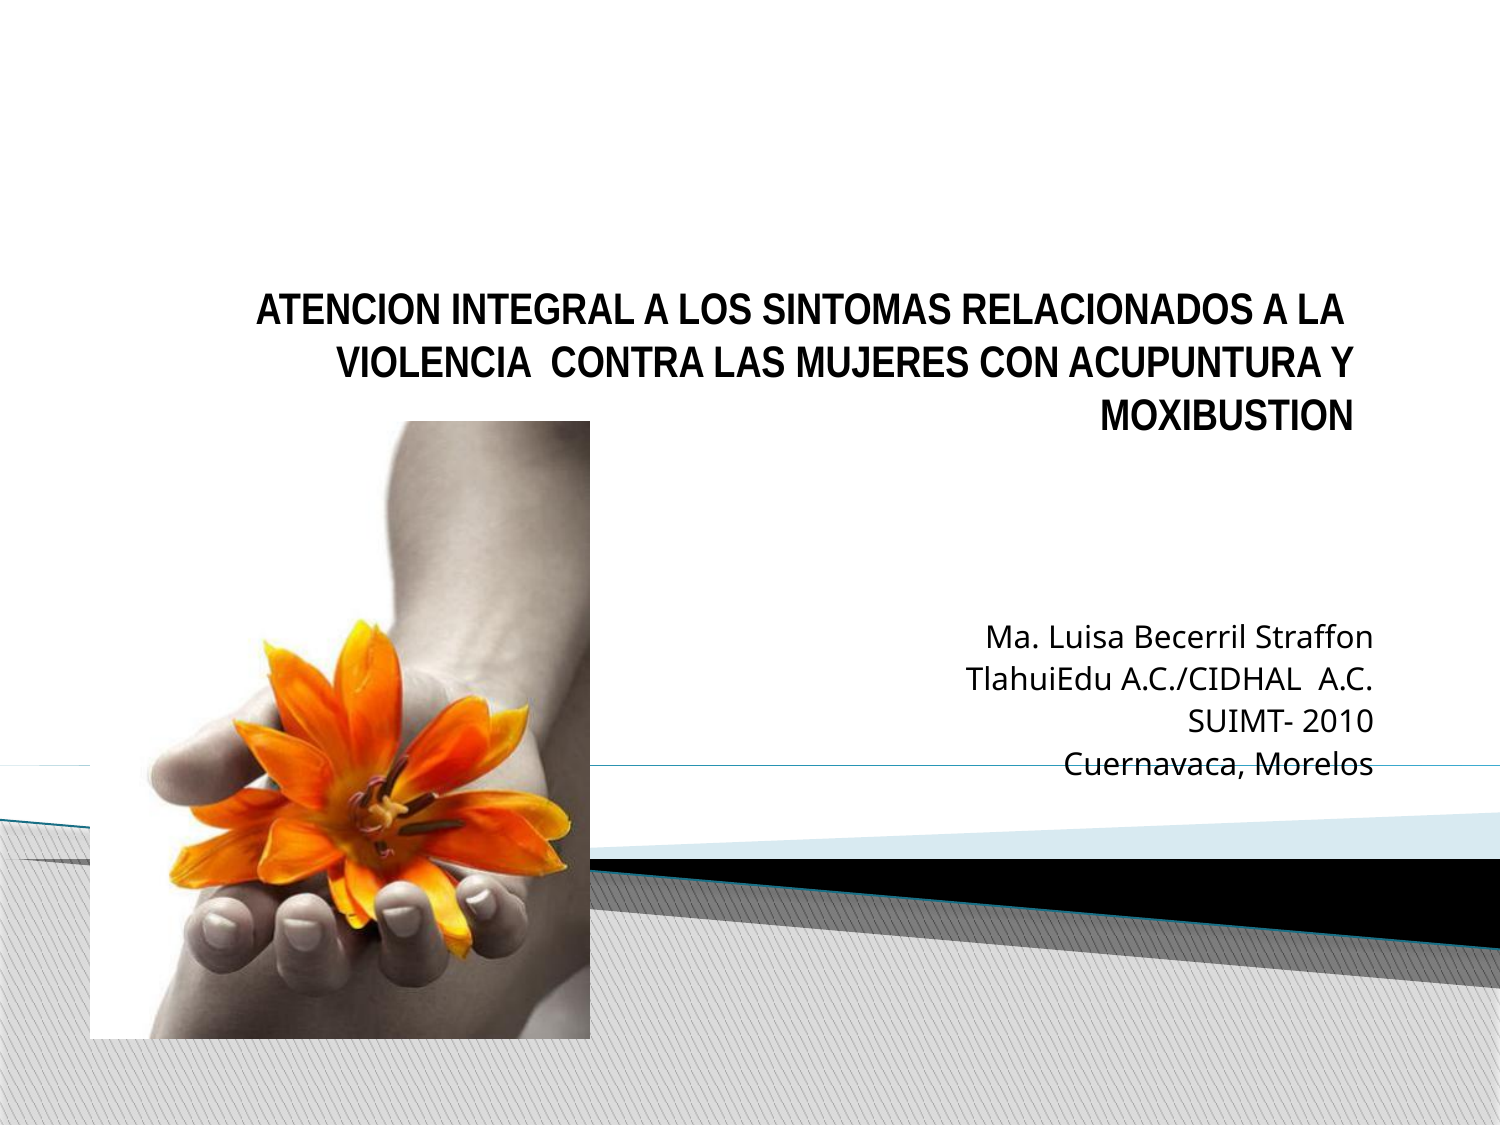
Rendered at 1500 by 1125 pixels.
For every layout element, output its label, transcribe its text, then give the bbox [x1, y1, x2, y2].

subtitle Ma. Luisa Becerril Straffon TlahuiEdu A.C./CIDHAL A.C. SUIMT- 2010 Cuernavaca, Morelos [597, 609, 1388, 790]
picture [0, 421, 1500, 1040]
title ATENCION INTEGRAL A LOS SINTOMAS RELACIONADOS A LA VIOLENCIA CONTRA LAS MUJERES CON ACUPUNTURA Y MOXIBUSTION [93, 269, 1369, 511]
